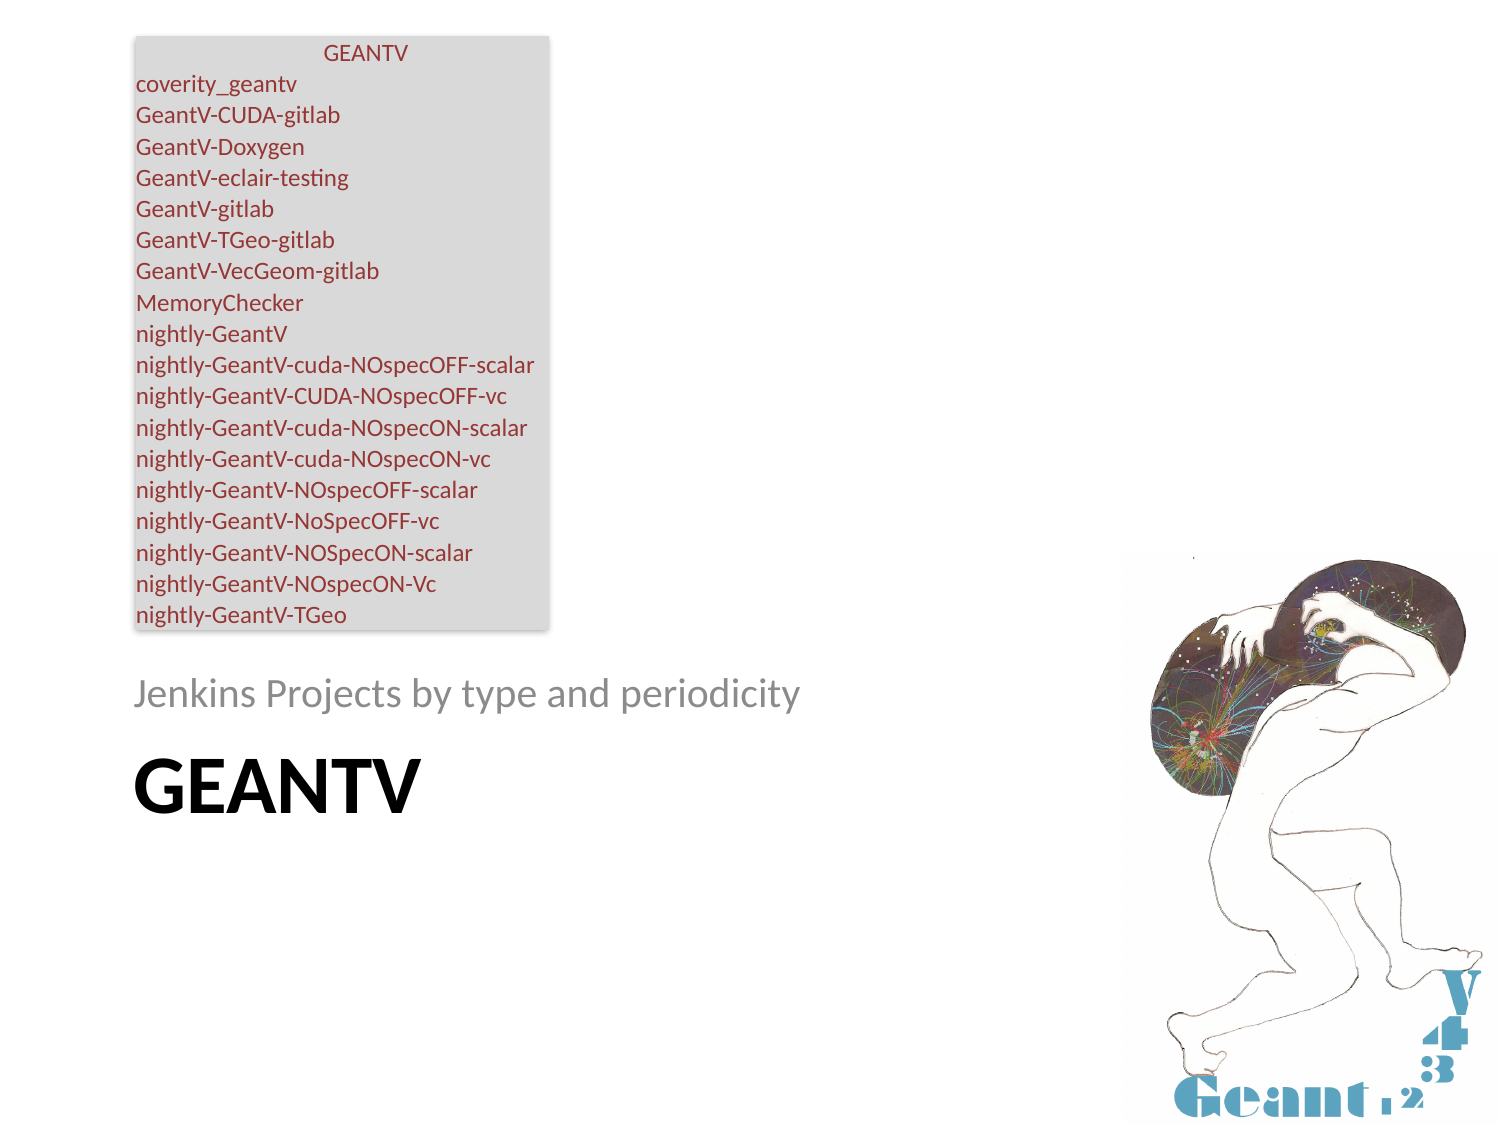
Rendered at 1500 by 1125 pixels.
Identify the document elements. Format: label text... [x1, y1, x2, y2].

table_cell coverity_geantv [136, 67, 596, 99]
table_cell GeantV-VecGeom-gitlab [136, 255, 596, 286]
table_cell nightly-GeantV-CUDA-NOspecOFF-vc [136, 380, 596, 411]
table_cell nightly-GeantV [136, 317, 596, 349]
table_header GEANTV [136, 36, 596, 67]
table_cell nightly-GeantV-NOspecON-Vc [136, 567, 596, 599]
title GEantv [118, 723, 1117, 947]
table_cell nightly-GeantV-cuda-NOspecON-scalar [136, 411, 596, 442]
table_cell nightly-GeantV-NOSpecON-scalar [136, 536, 596, 567]
table_cell nightly-GeantV-NOspecOFF-scalar [136, 474, 596, 505]
table_cell GeantV-TGeo-gitlab [136, 224, 596, 255]
table_cell nightly-GeantV-cuda-NOspecON-vc [136, 442, 596, 474]
table_cell GeantV-CUDA-gitlab [136, 99, 596, 130]
list Jenkins Projects by type and periodicity [118, 476, 1394, 723]
table_cell GeantV-gitlab [136, 192, 596, 224]
table_cell nightly-GeantV-TGeo [136, 599, 596, 630]
picture [1122, 552, 1500, 1125]
table_cell GeantV-eclair-testing [136, 161, 596, 192]
table_cell GeantV-Doxygen [136, 130, 596, 161]
table_cell MemoryChecker [136, 286, 596, 317]
table_cell nightly-GeantV-cuda-NOspecOFF-scalar [136, 349, 596, 380]
table_cell nightly-GeantV-NoSpecOFF-vc [136, 505, 596, 536]
